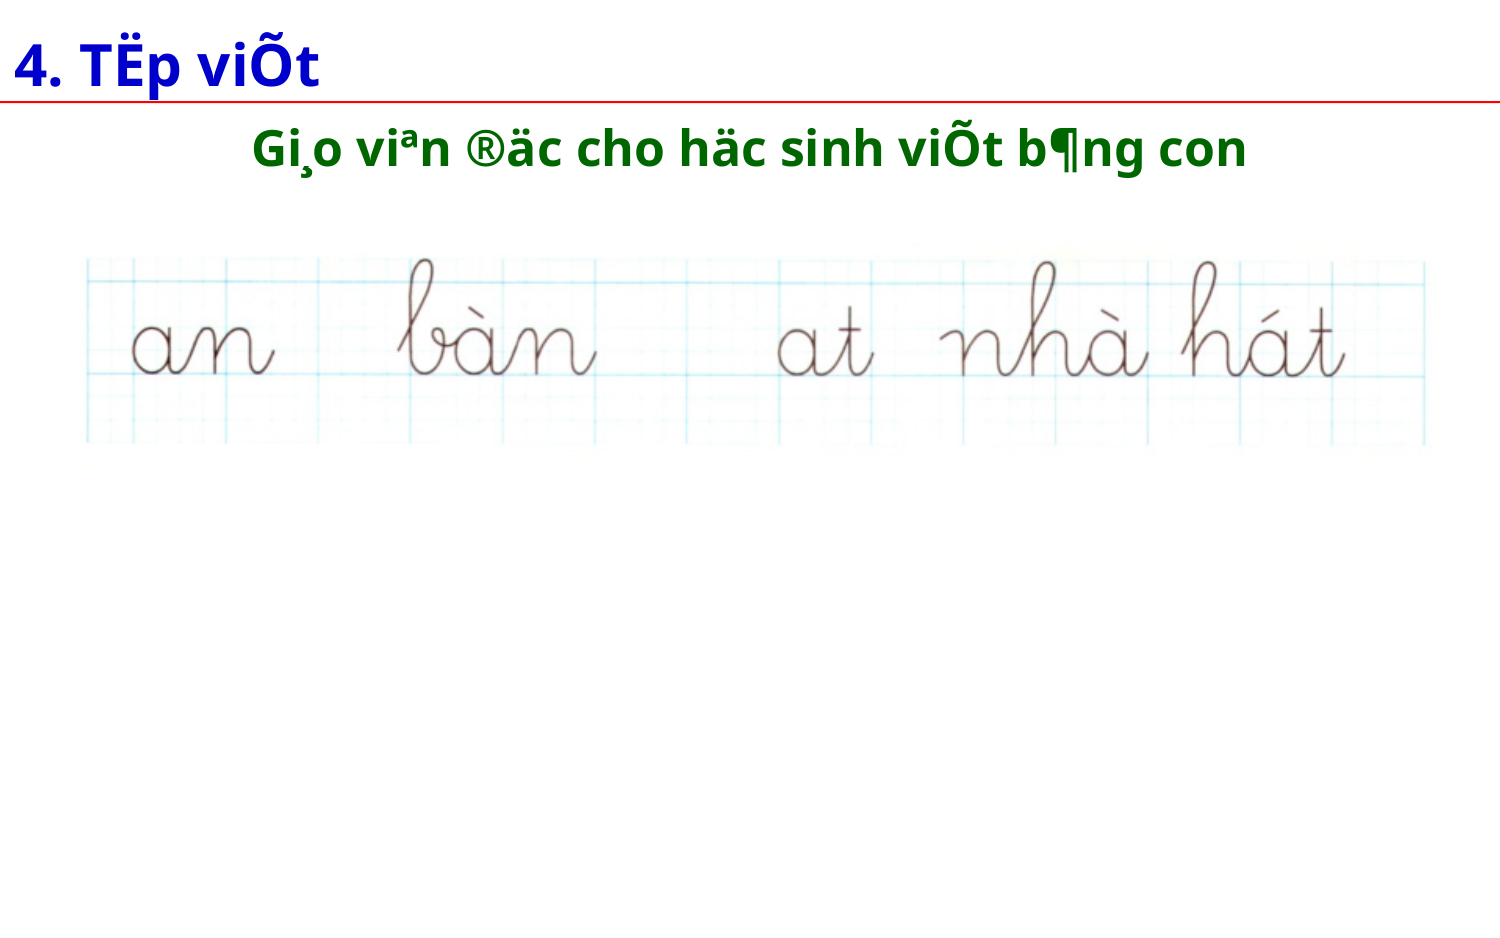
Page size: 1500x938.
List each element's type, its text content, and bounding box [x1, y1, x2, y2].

text_box Gi¸o viªn ®äc cho häc sinh viÕt b¶ng con [179, 109, 1321, 184]
text_box 4. TËp viÕt [0, 21, 1500, 106]
picture [68, 243, 1432, 469]
